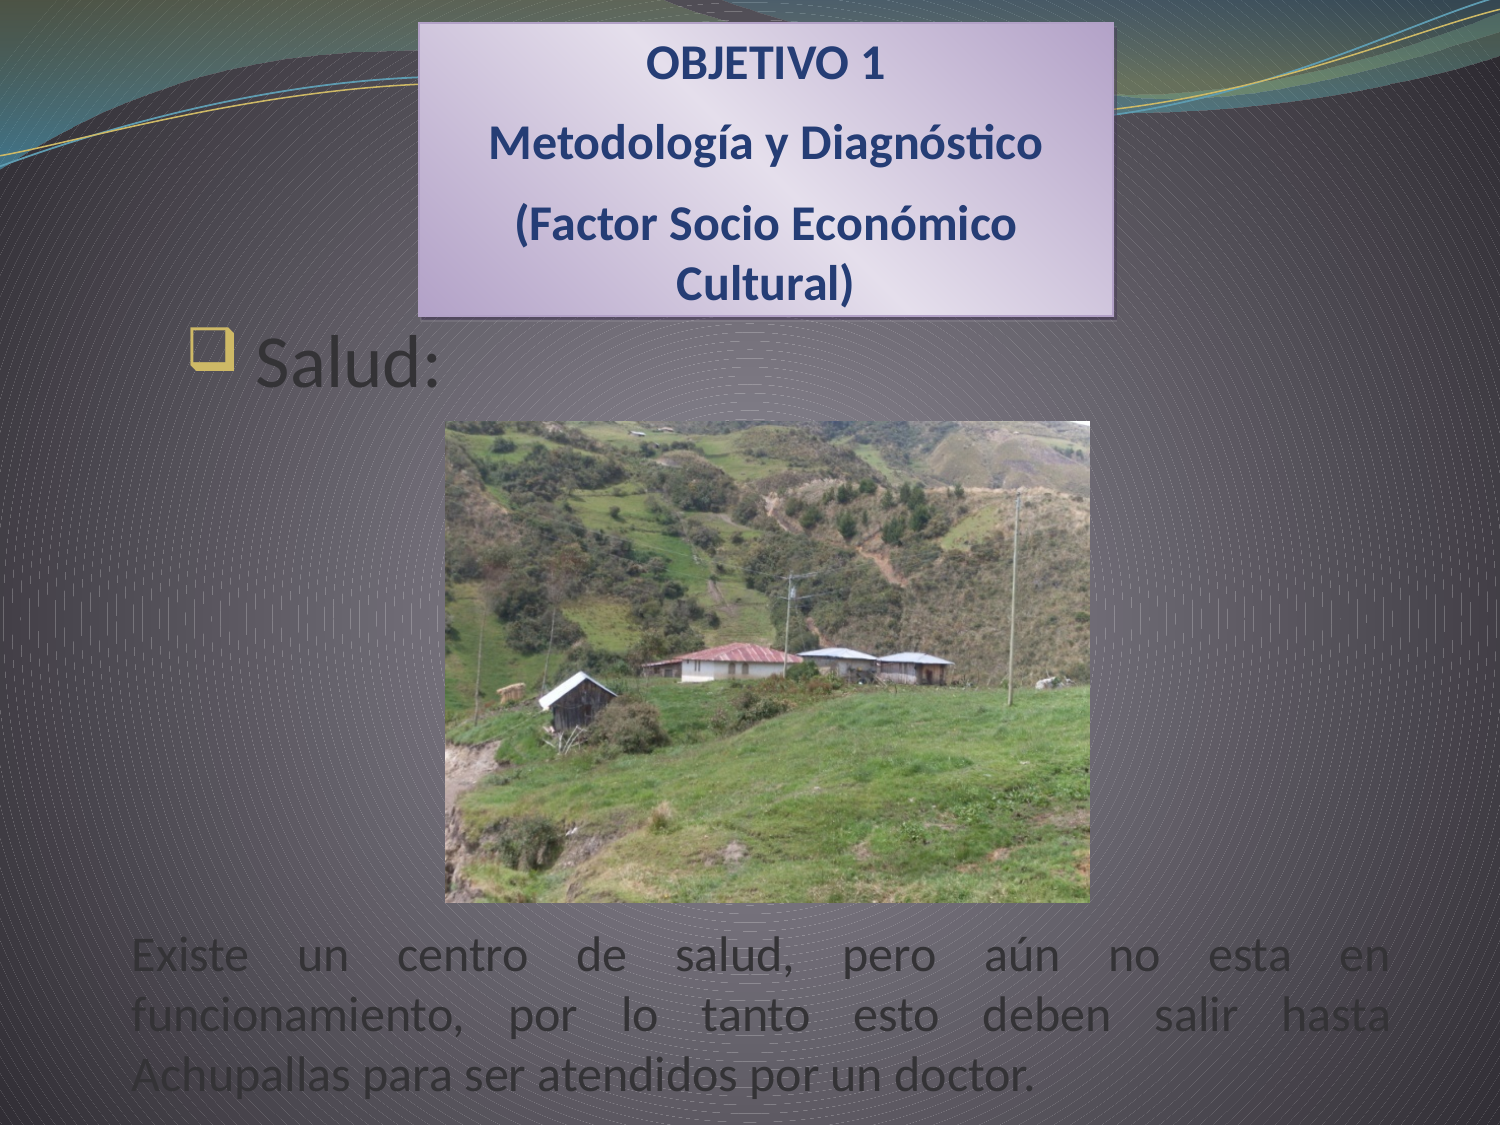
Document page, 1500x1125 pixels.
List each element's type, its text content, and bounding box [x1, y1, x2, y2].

text_box OBJETIVO 1 Metodología y Diagnóstico (Factor Socio Económico Cultural) [419, 23, 1114, 317]
text_box [441, 426, 1093, 911]
text_box Existe un centro de salud, pero aún no esta en funcionamiento, por lo tanto esto deben salir hasta Achupallas para ser atendidos por un doctor. [117, 913, 1407, 1109]
picture [445, 421, 1091, 903]
text_box Salud: [70, 304, 1359, 996]
